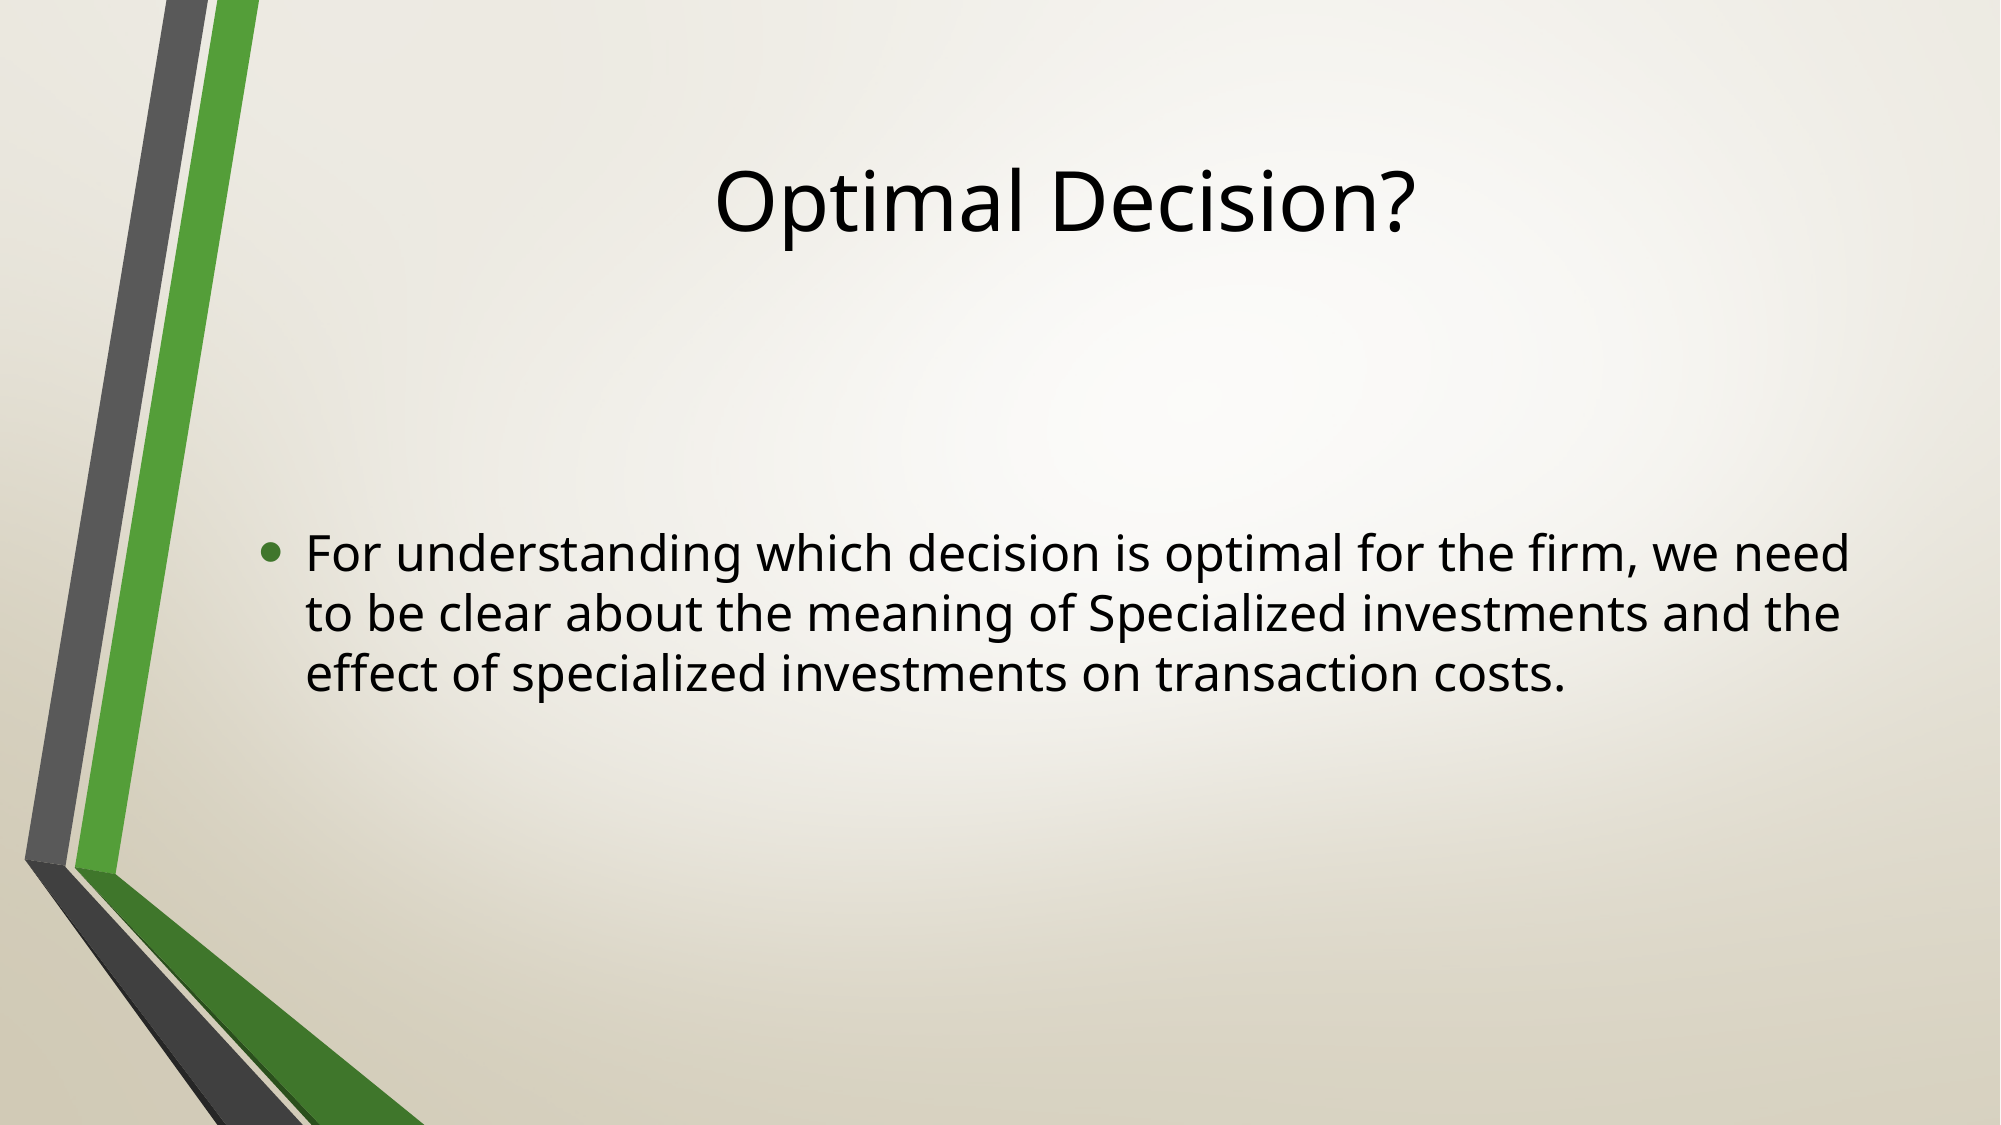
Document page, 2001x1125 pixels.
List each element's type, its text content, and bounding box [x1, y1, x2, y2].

title Optimal Decision? [243, 112, 1887, 285]
list For understanding which decision is optimal for the firm, we need to be clear about the meaning of Specialized investments and the effect of specialized investments on transaction costs. [243, 437, 1887, 950]
